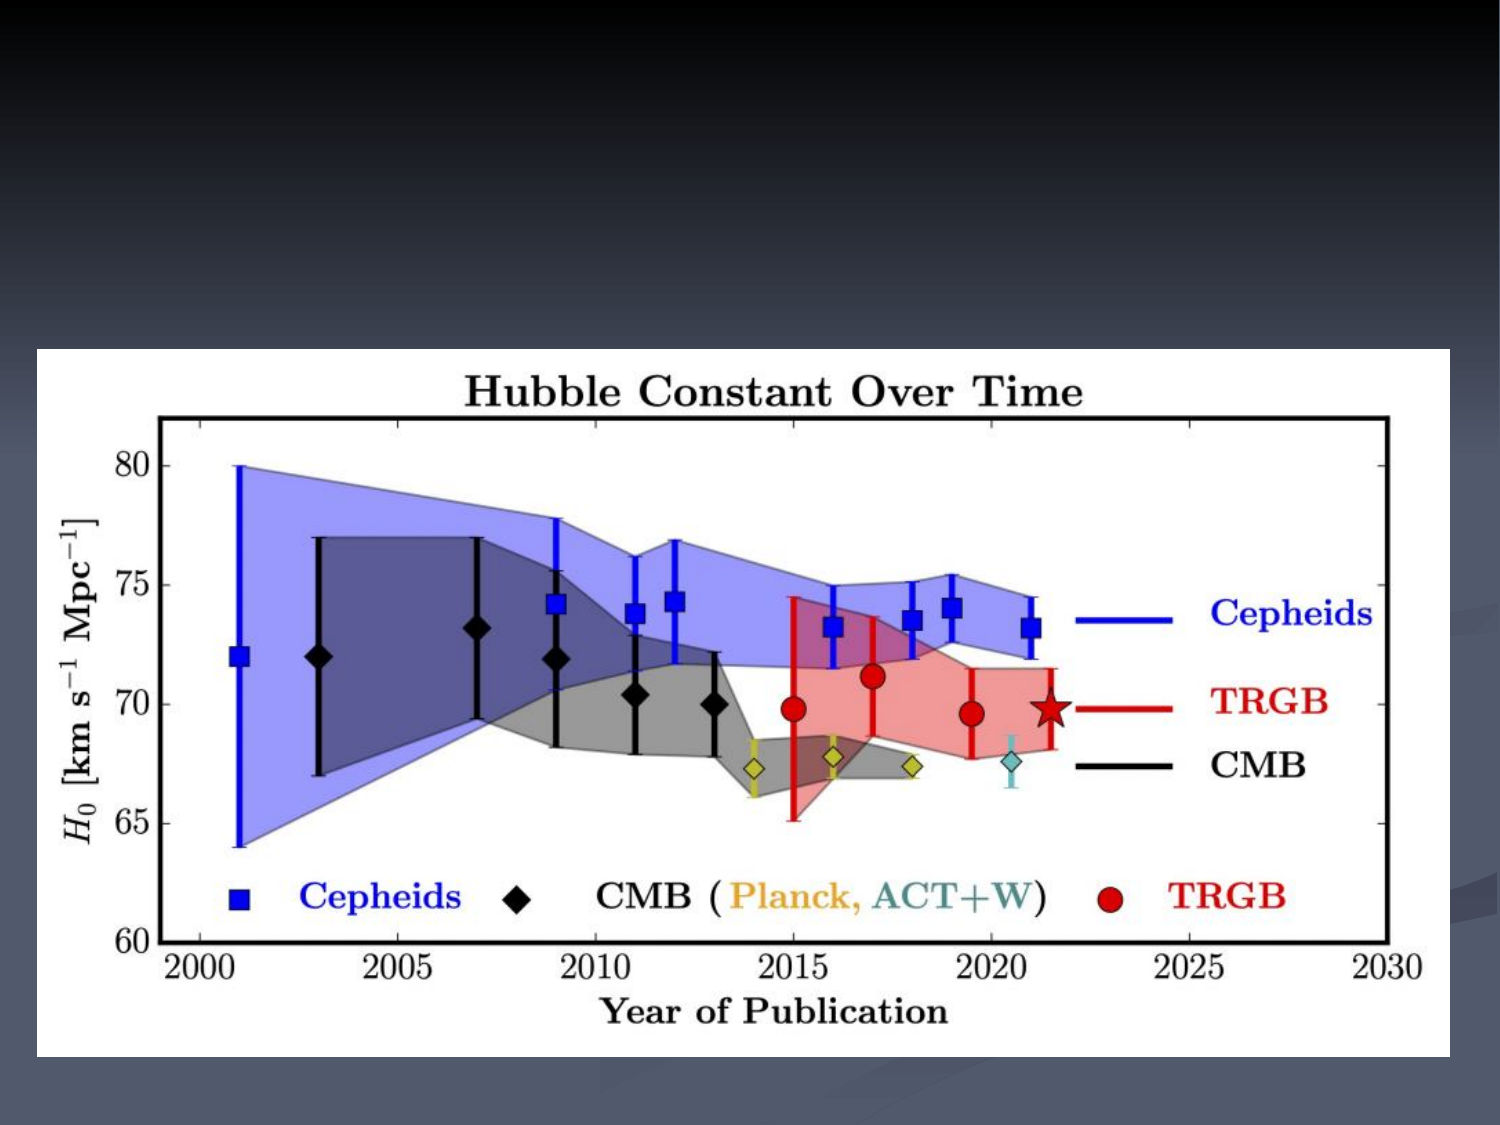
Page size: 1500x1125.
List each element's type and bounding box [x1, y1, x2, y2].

picture [37, 349, 1451, 1057]
